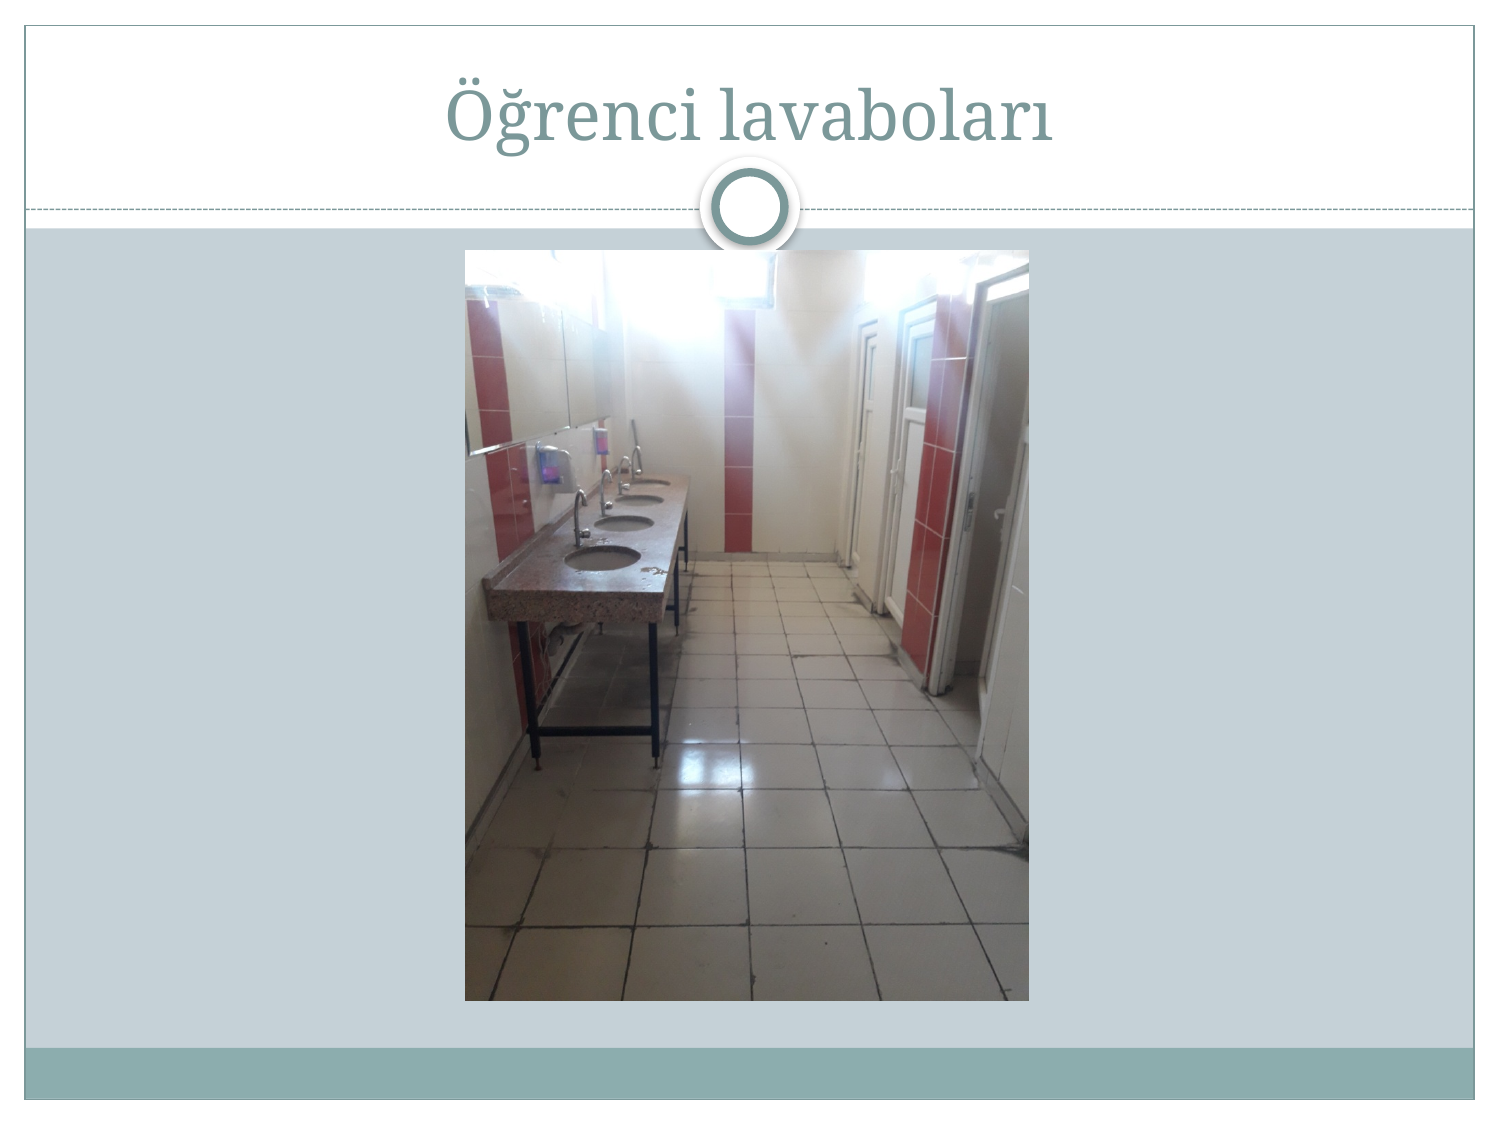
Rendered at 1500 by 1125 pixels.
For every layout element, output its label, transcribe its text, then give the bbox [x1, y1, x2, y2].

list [465, 250, 1029, 1001]
title Öğrenci lavaboları [49, 37, 1450, 162]
